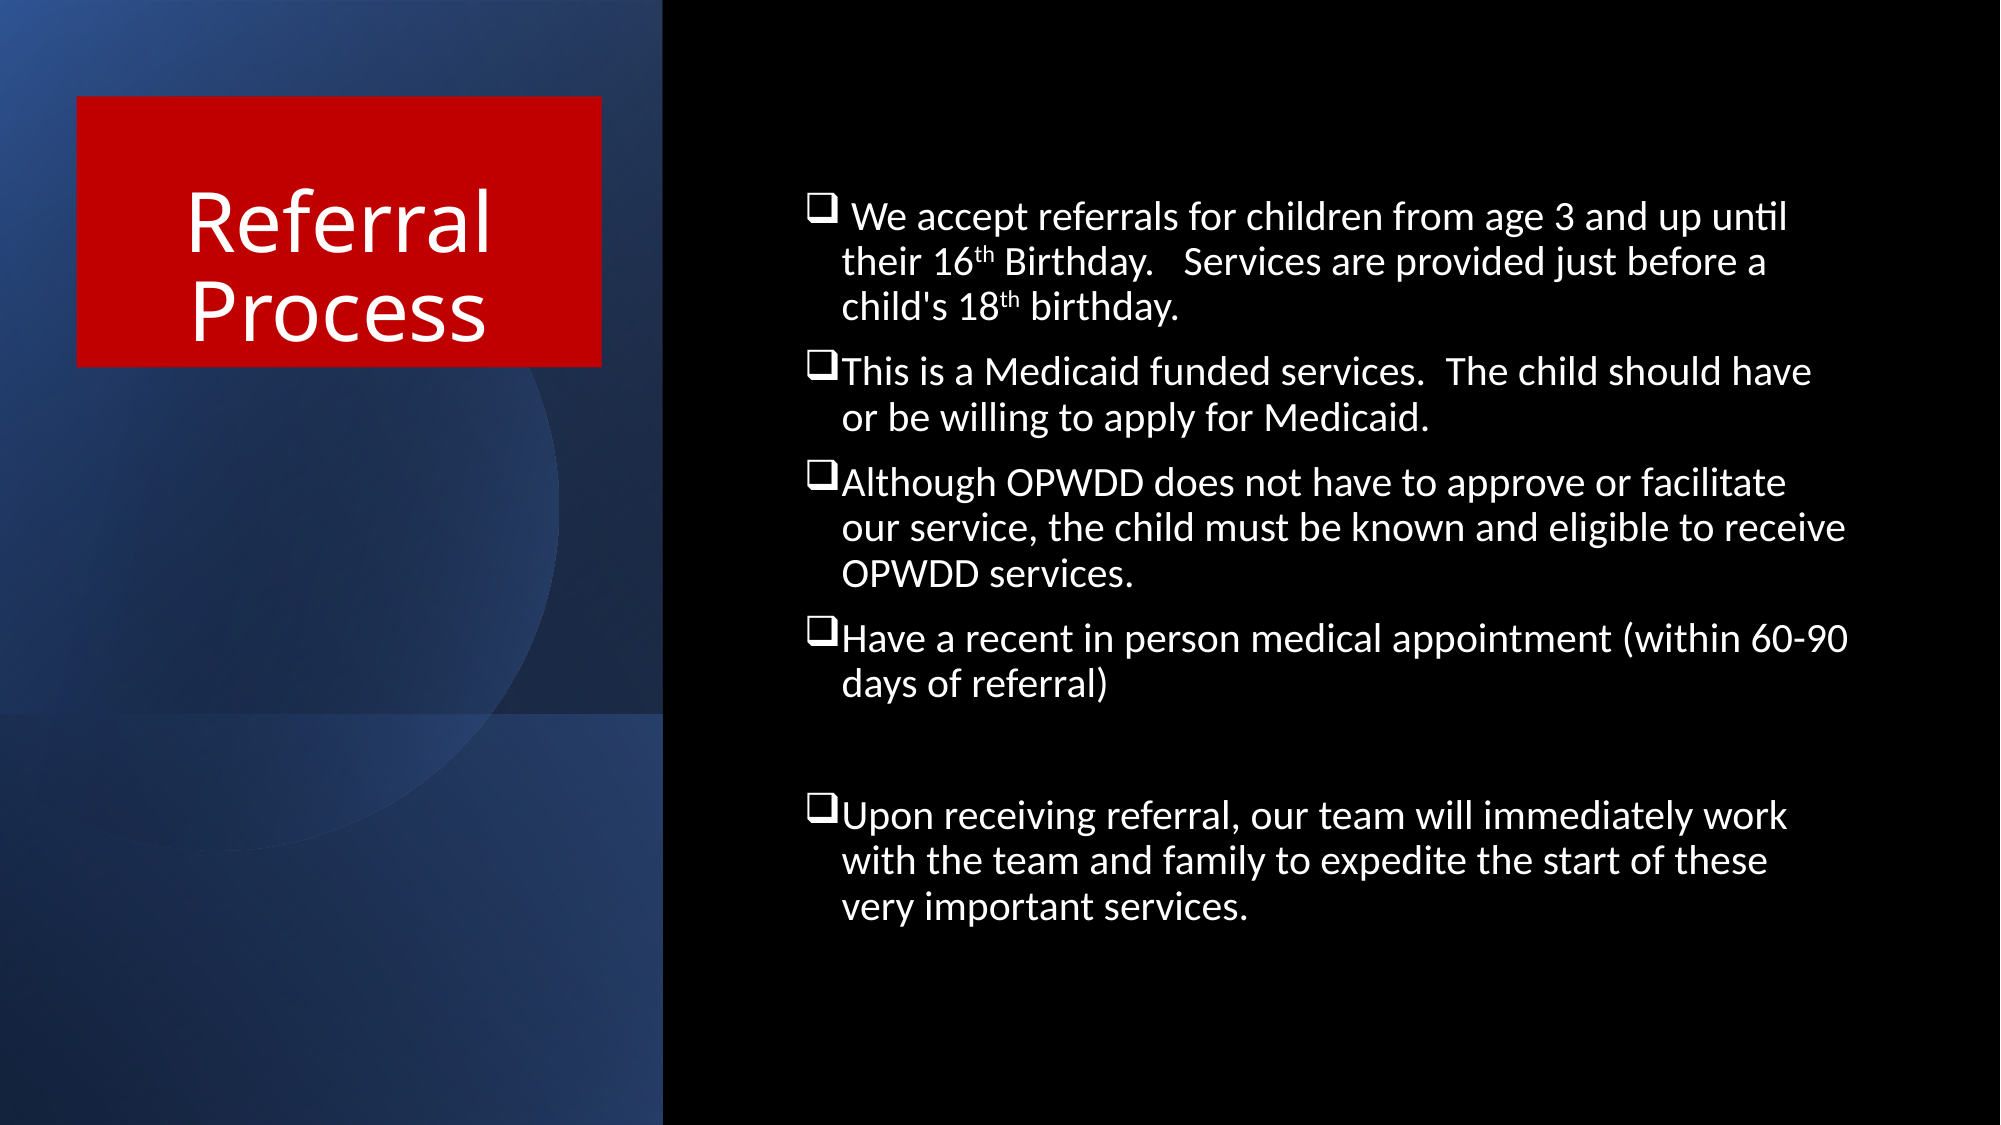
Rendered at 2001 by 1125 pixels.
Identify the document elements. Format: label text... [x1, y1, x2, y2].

text_box [0, 0, 663, 1124]
title Referral Process [76, 96, 602, 368]
list We accept referrals for children from age 3 and up until their 16th Birthday. Services are provided just before a child's 18th birthday. This is a Medicaid funded services. The child should have or be willing to apply for Medicaid. Although OPWDD does not have to approve or facilitate our service, the child must be known and eligible to receive OPWDD services. Have a recent in person medical appointment (within 60-90 days of referral) Upon receiving referral, our team will immediately work with the team and family to expedite the start of these very important services. [789, 106, 1865, 1017]
text_box [663, 0, 2000, 1125]
